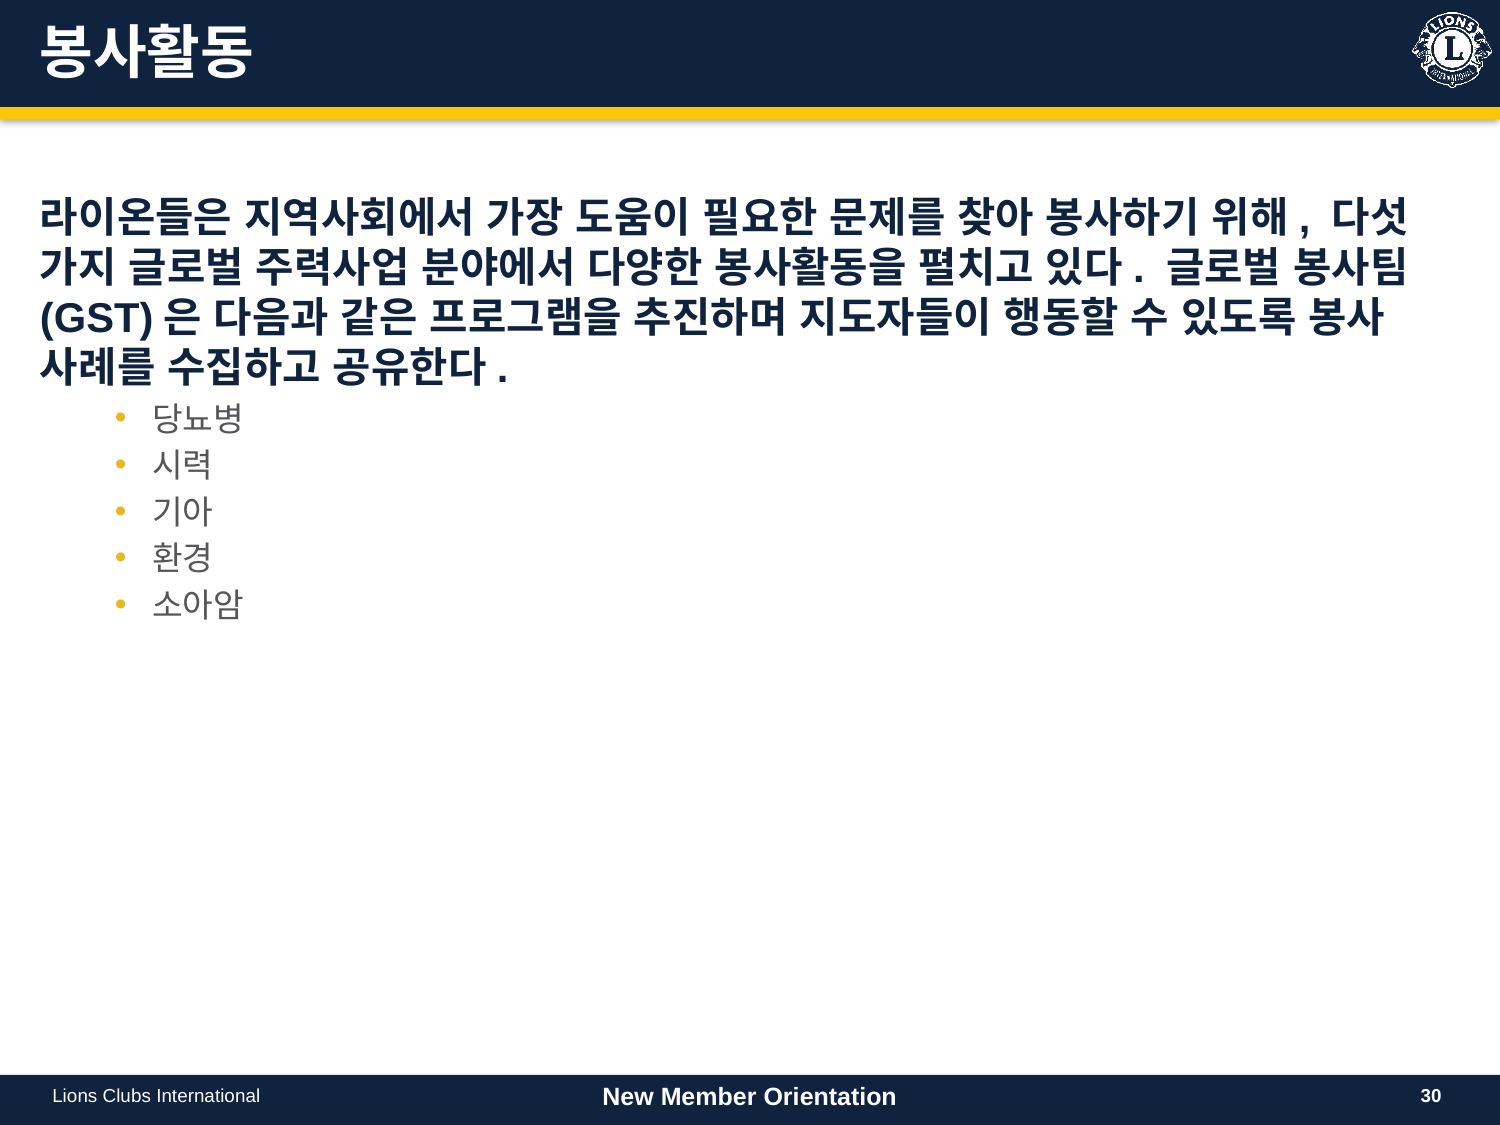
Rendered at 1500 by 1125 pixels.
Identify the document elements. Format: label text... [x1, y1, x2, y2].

picture [1412, 12, 1492, 88]
title 봉사활동 [24, 12, 1401, 88]
text_box 라이온들은 지역사회에서 가장 도움이 필요한 문제를 찾아 봉사하기 위해, 다섯 가지 글로벌 주력사업 분야에서 다양한 봉사활동을 펼치고 있다. 글로벌 봉사팀(GST)은 다음과 같은 프로그램을 추진하며 지도자들이 행동할 수 있도록 봉사 사례를 수집하고 공유한다. 당뇨병 시력 기아 환경 소아암 [24, 183, 1450, 1071]
